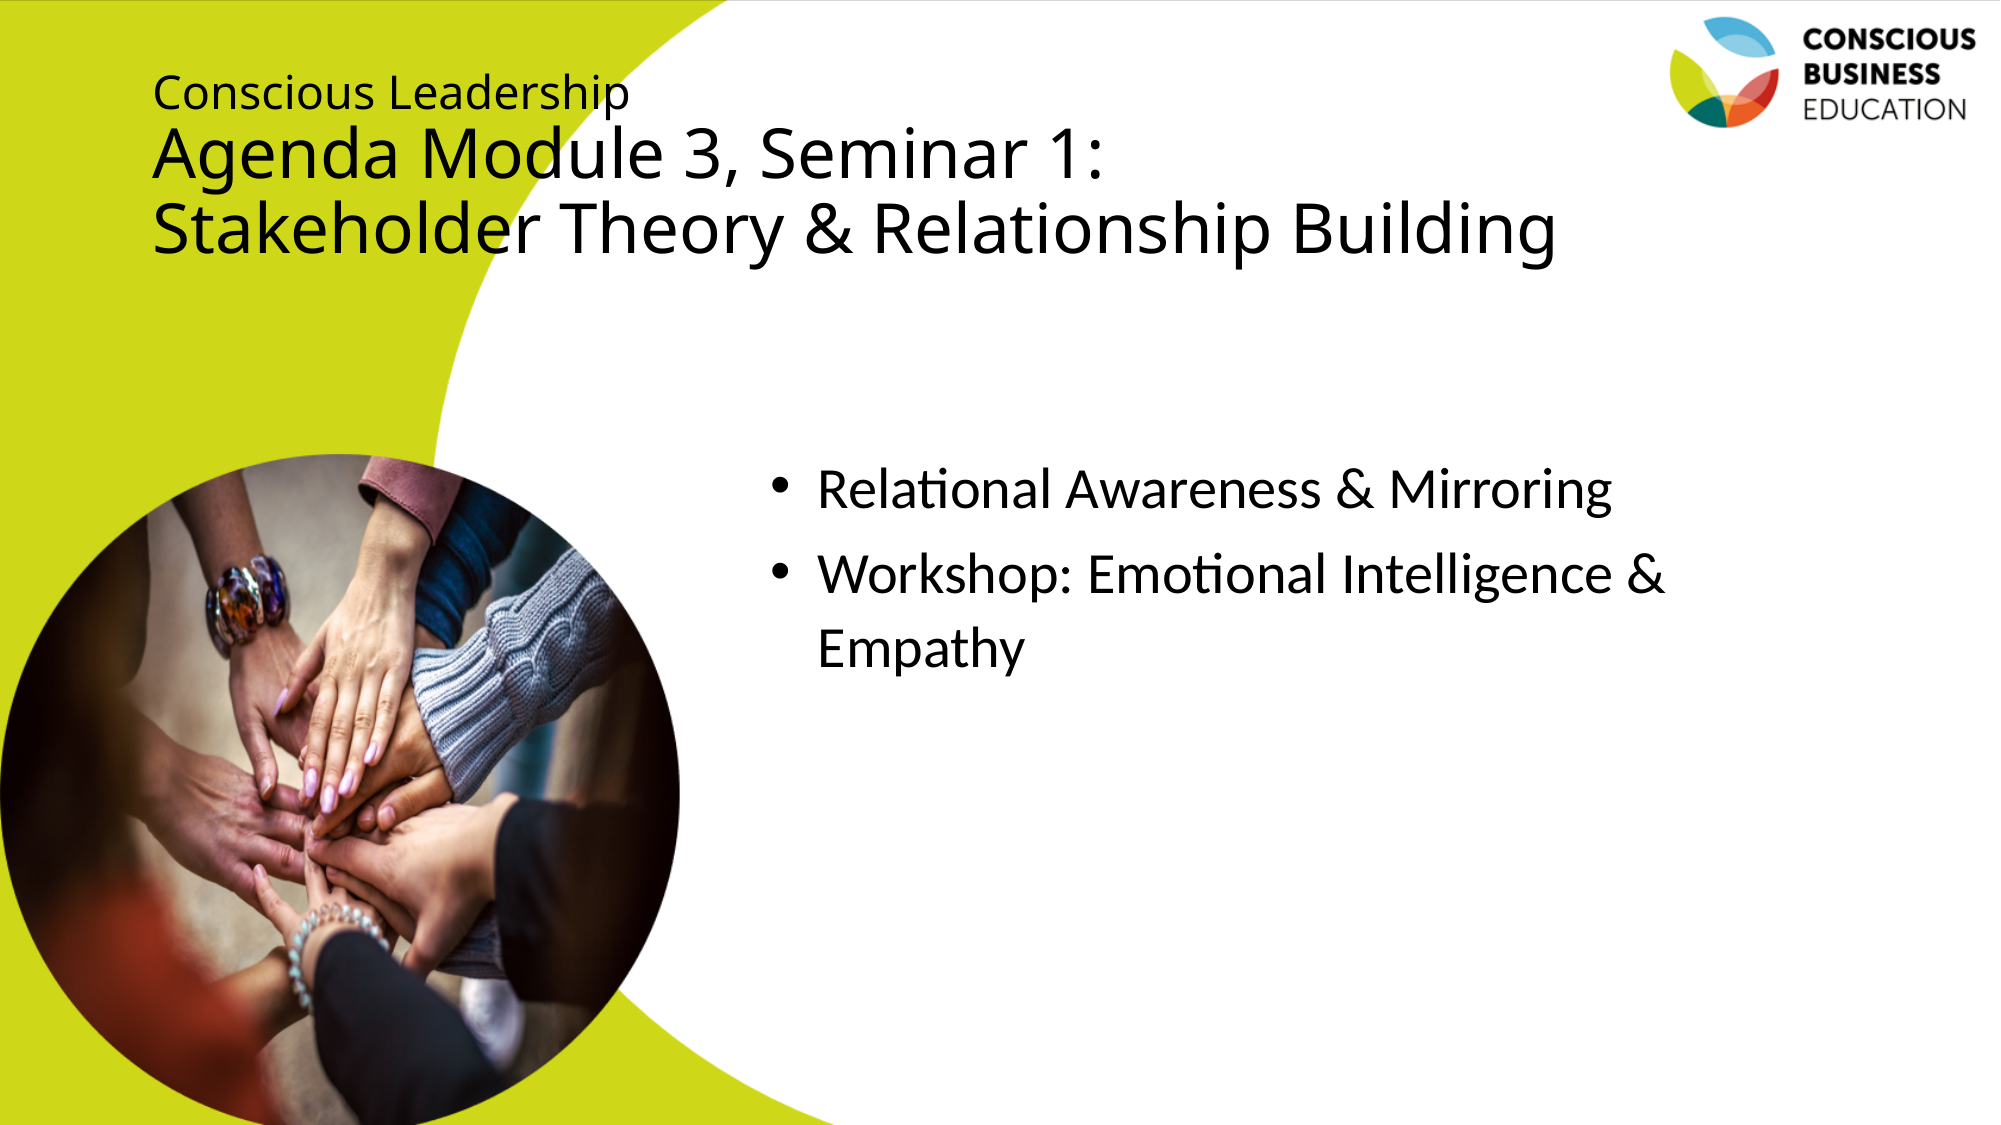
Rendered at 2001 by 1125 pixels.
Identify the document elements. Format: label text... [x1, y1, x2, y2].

title Conscious Leadership Agenda Module 3, Seminar 1: Stakeholder Theory & Relationship Building [137, 59, 1863, 278]
text_box Relational Awareness & Mirroring Workshop: Emotional Intelligence & Empathy [755, 438, 1829, 687]
picture [0, 0, 2000, 1125]
